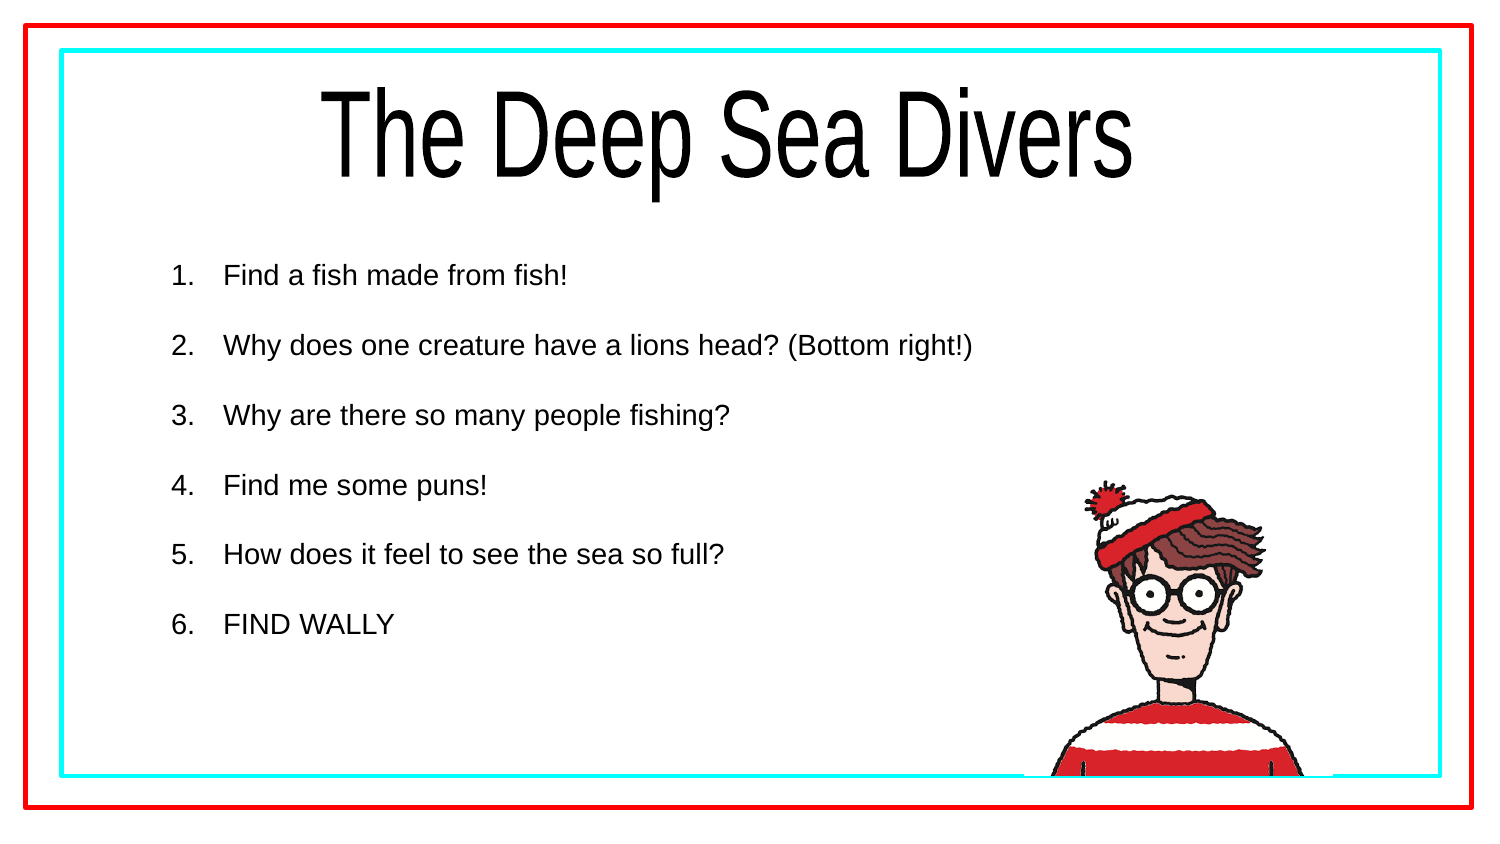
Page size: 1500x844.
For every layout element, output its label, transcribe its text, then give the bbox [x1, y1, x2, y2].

text_box Find a fish made from fish! Why does one creature have a lions head? (Bottom right!) Why are there so many people fishing? Find me some puns! How does it feel to see the sea so full? FIND WALLY [133, 241, 1383, 717]
picture [1024, 468, 1333, 777]
text_box [25, 25, 1472, 808]
text_box [61, 50, 1441, 777]
